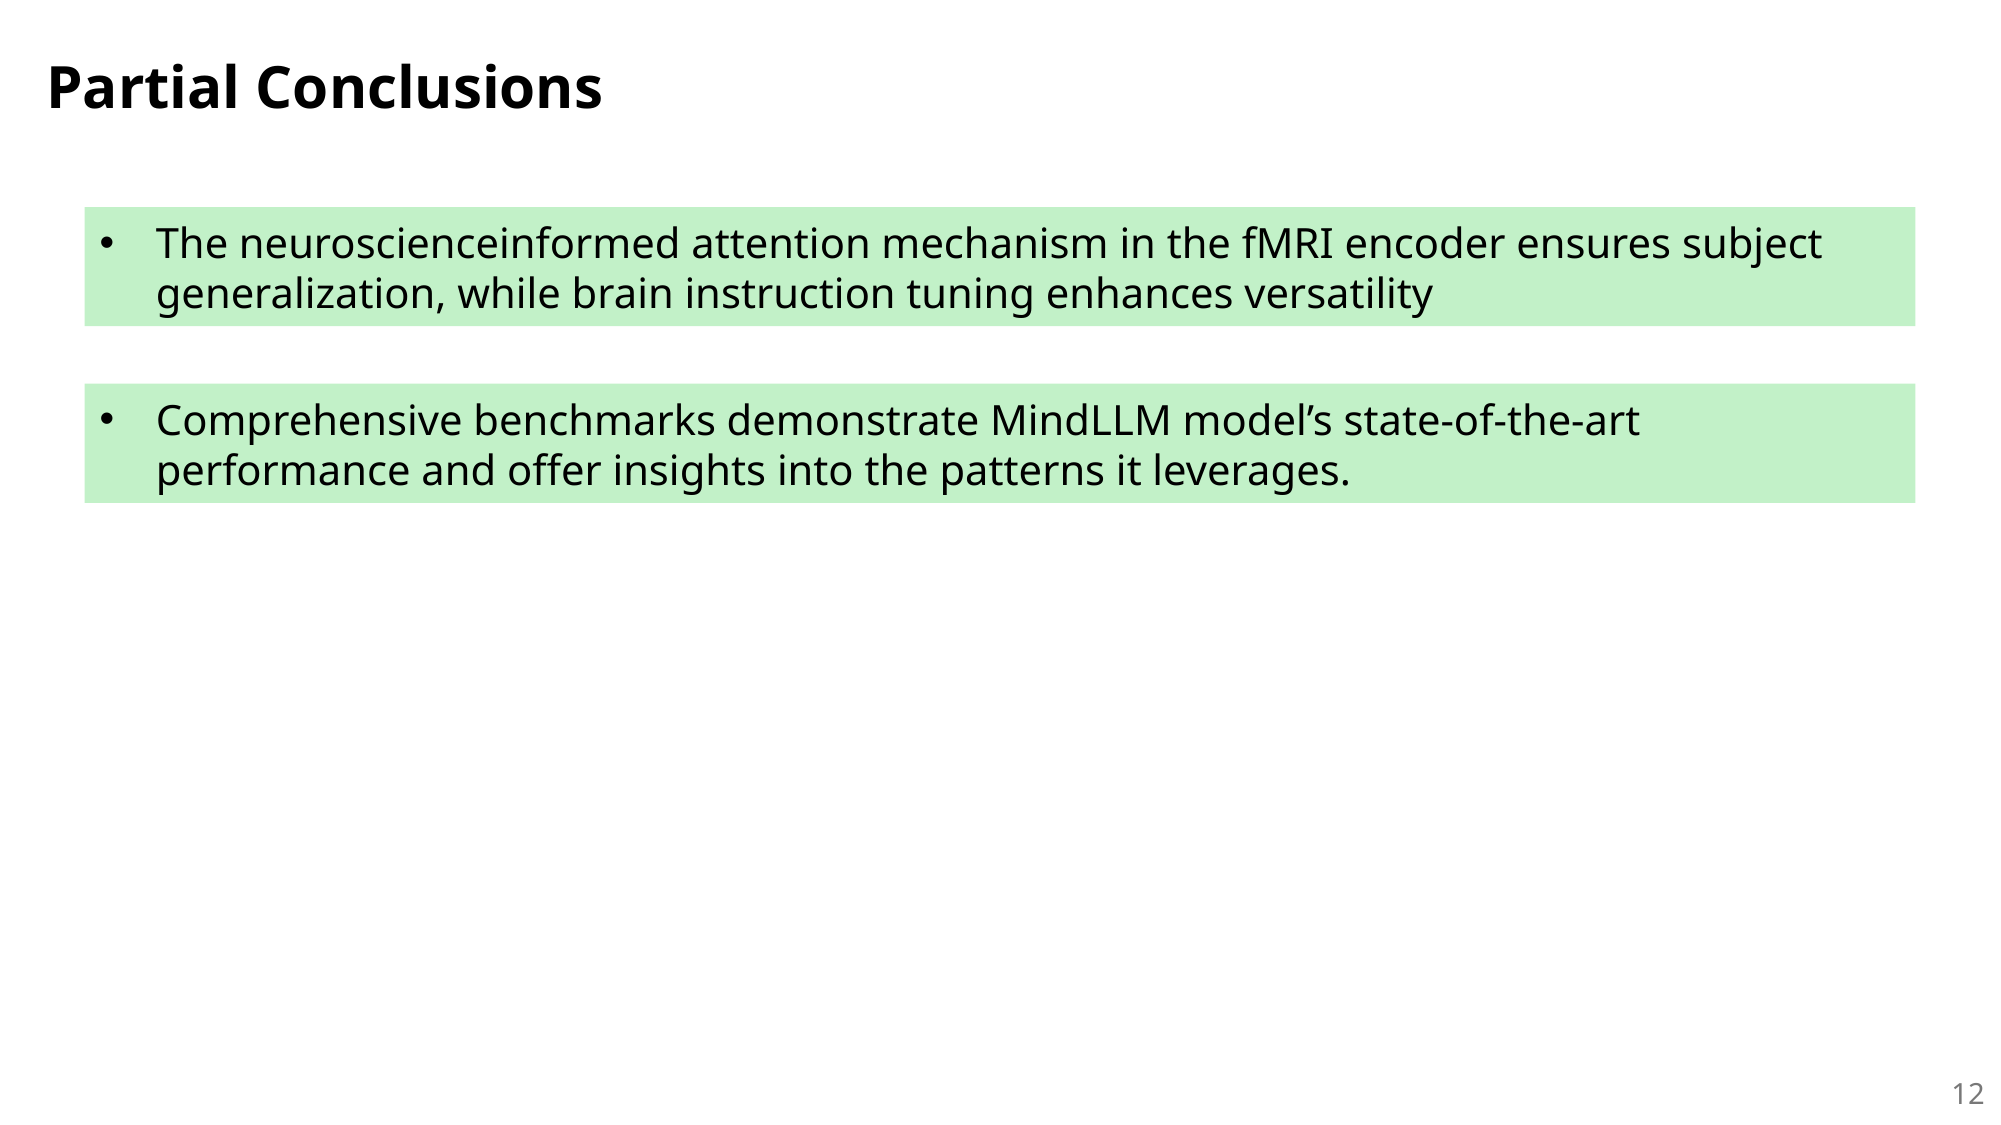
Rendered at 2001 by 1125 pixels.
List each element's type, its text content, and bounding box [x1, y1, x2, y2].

slide_number 12 [1855, 1065, 2000, 1125]
text_box The neuroscienceinformed attention mechanism in the fMRI encoder ensures subject generalization, while brain instruction tuning enhances versatility [84, 207, 1916, 327]
text_box Partial Conclusions [31, 26, 1652, 144]
text_box Comprehensive benchmarks demonstrate MindLLM model’s state-of-the-art performance and offer insights into the patterns it leverages. [84, 383, 1916, 503]
